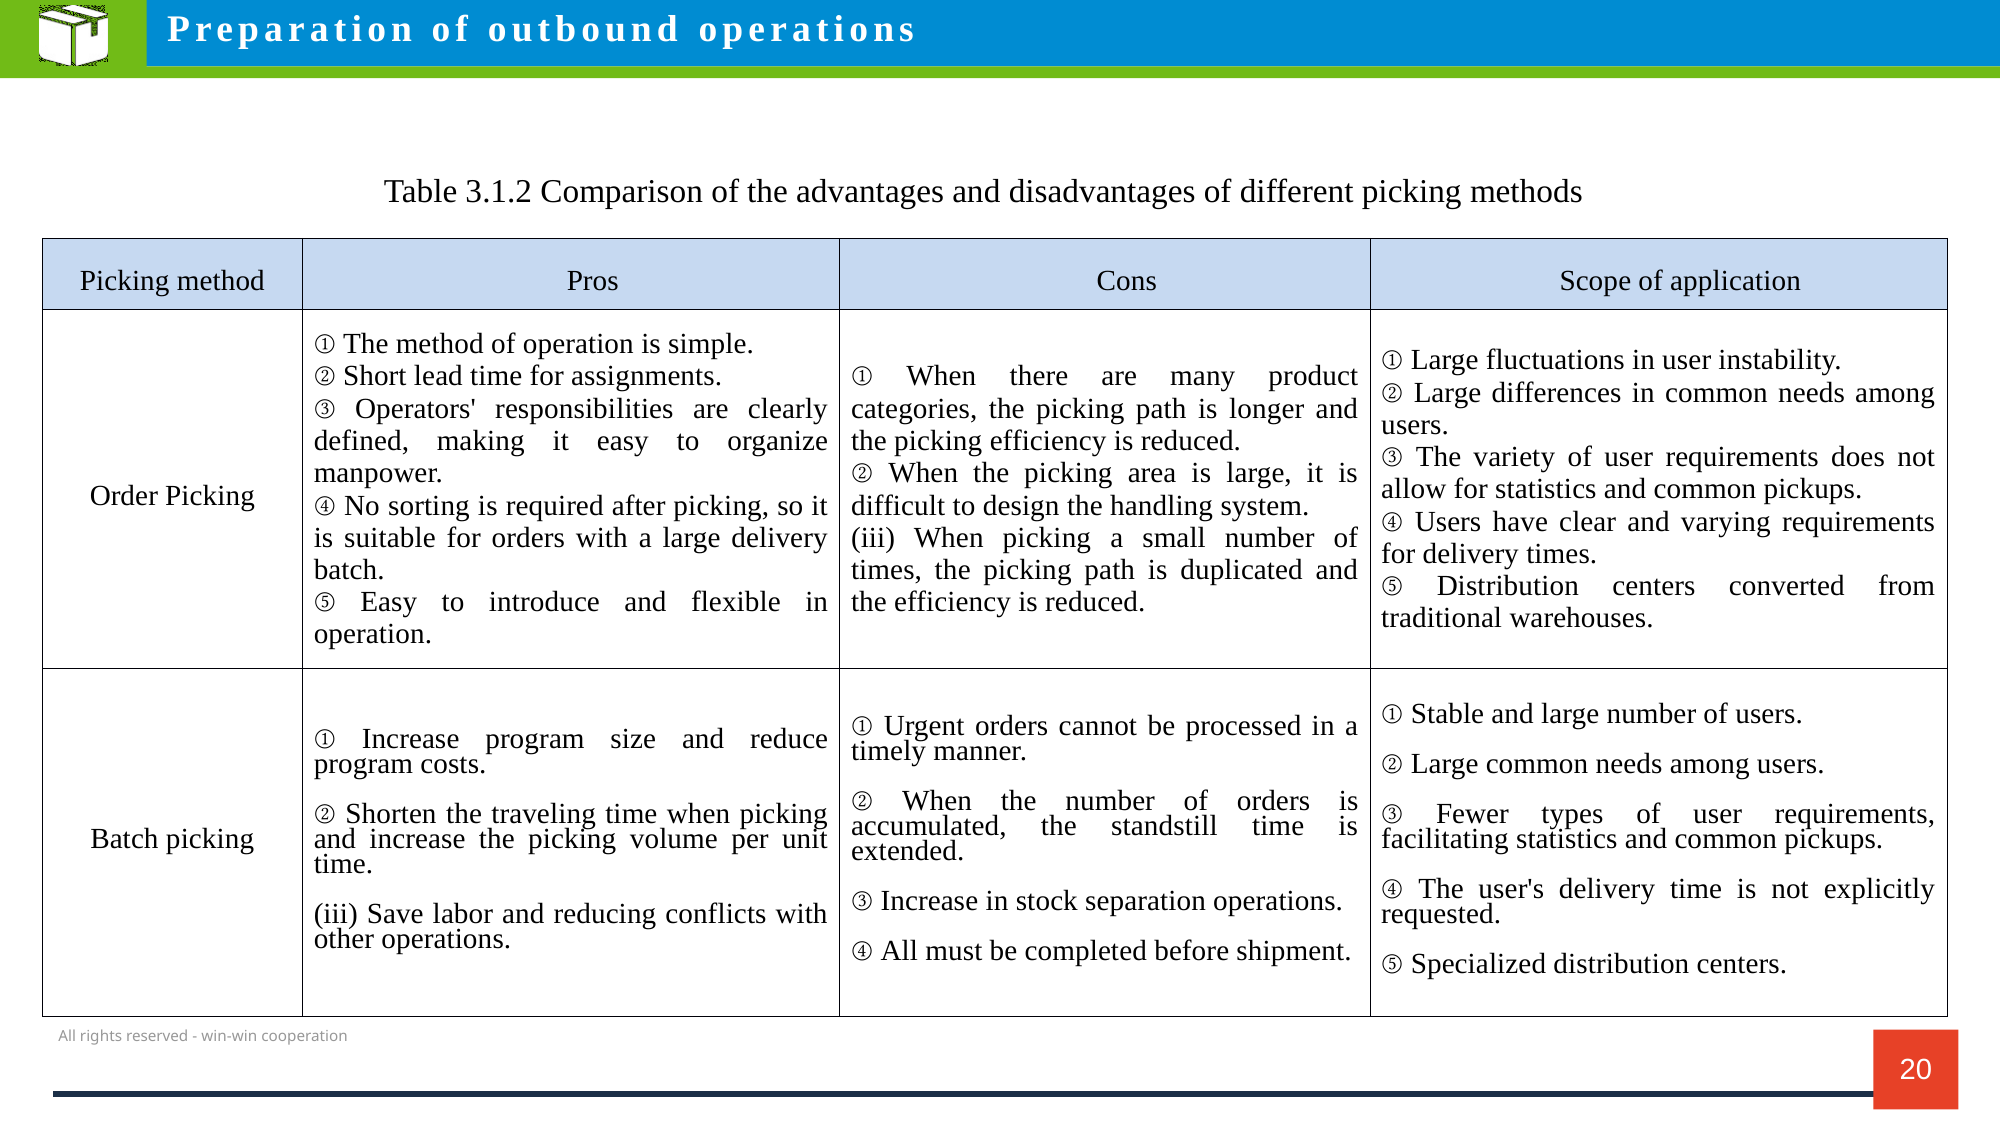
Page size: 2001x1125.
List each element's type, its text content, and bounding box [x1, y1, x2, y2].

slide_number 20 [1873, 1029, 1959, 1110]
table_cell ① When there are many product categories, the picking path is longer and the picking efficiency is reduced. ② When the picking area is large, it is difficult to design the handling system. (iii) When picking a small number of times, the picking path is duplicated and the efficiency is reduced. [840, 310, 1370, 668]
table_header Cons [840, 239, 1370, 309]
table_cell ① Increase program size and reduce program costs. ② Shorten the traveling time when picking and increase the picking volume per unit time. (iii) Save labor and reducing conflicts with other operations. [303, 669, 839, 1016]
table_cell ① Large fluctuations in user instability. ② Large differences in common needs among users. ③ The variety of user requirements does not allow for statistics and common pickups. ④ Users have clear and varying requirements for delivery times. ⑤ Distribution centers converted from traditional warehouses. [1371, 310, 1947, 668]
table_header Pros [303, 239, 839, 309]
table_header Picking method [43, 239, 302, 309]
table_header Scope of application [1371, 239, 1947, 309]
picture [39, 5, 108, 66]
text_box Table 3.1.2 Comparison of the advantages and disadvantages of different picking methods [282, 122, 1861, 215]
table_cell ① The method of operation is simple. ② Short lead time for assignments. ③ Operators' responsibilities are clearly defined, making it easy to organize manpower. ④ No sorting is required after picking, so it is suitable for orders with a large delivery batch. ⑤ Easy to introduce and flexible in operation. [303, 310, 839, 668]
text_box Preparation of outbound operations [152, 0, 1152, 56]
table_cell ① Stable and large number of users. ② Large common needs among users. ③ Fewer types of user requirements, facilitating statistics and common pickups. ④ The user's delivery time is not explicitly requested. ⑤ Specialized distribution centers. [1371, 669, 1947, 1016]
table_cell Order Picking [43, 310, 302, 668]
table_cell Batch picking [43, 669, 302, 1016]
table_cell ① Urgent orders cannot be processed in a timely manner. ② When the number of orders is accumulated, the standstill time is extended. ③ Increase in stock separation operations. ④ All must be completed before shipment. [840, 669, 1370, 1016]
